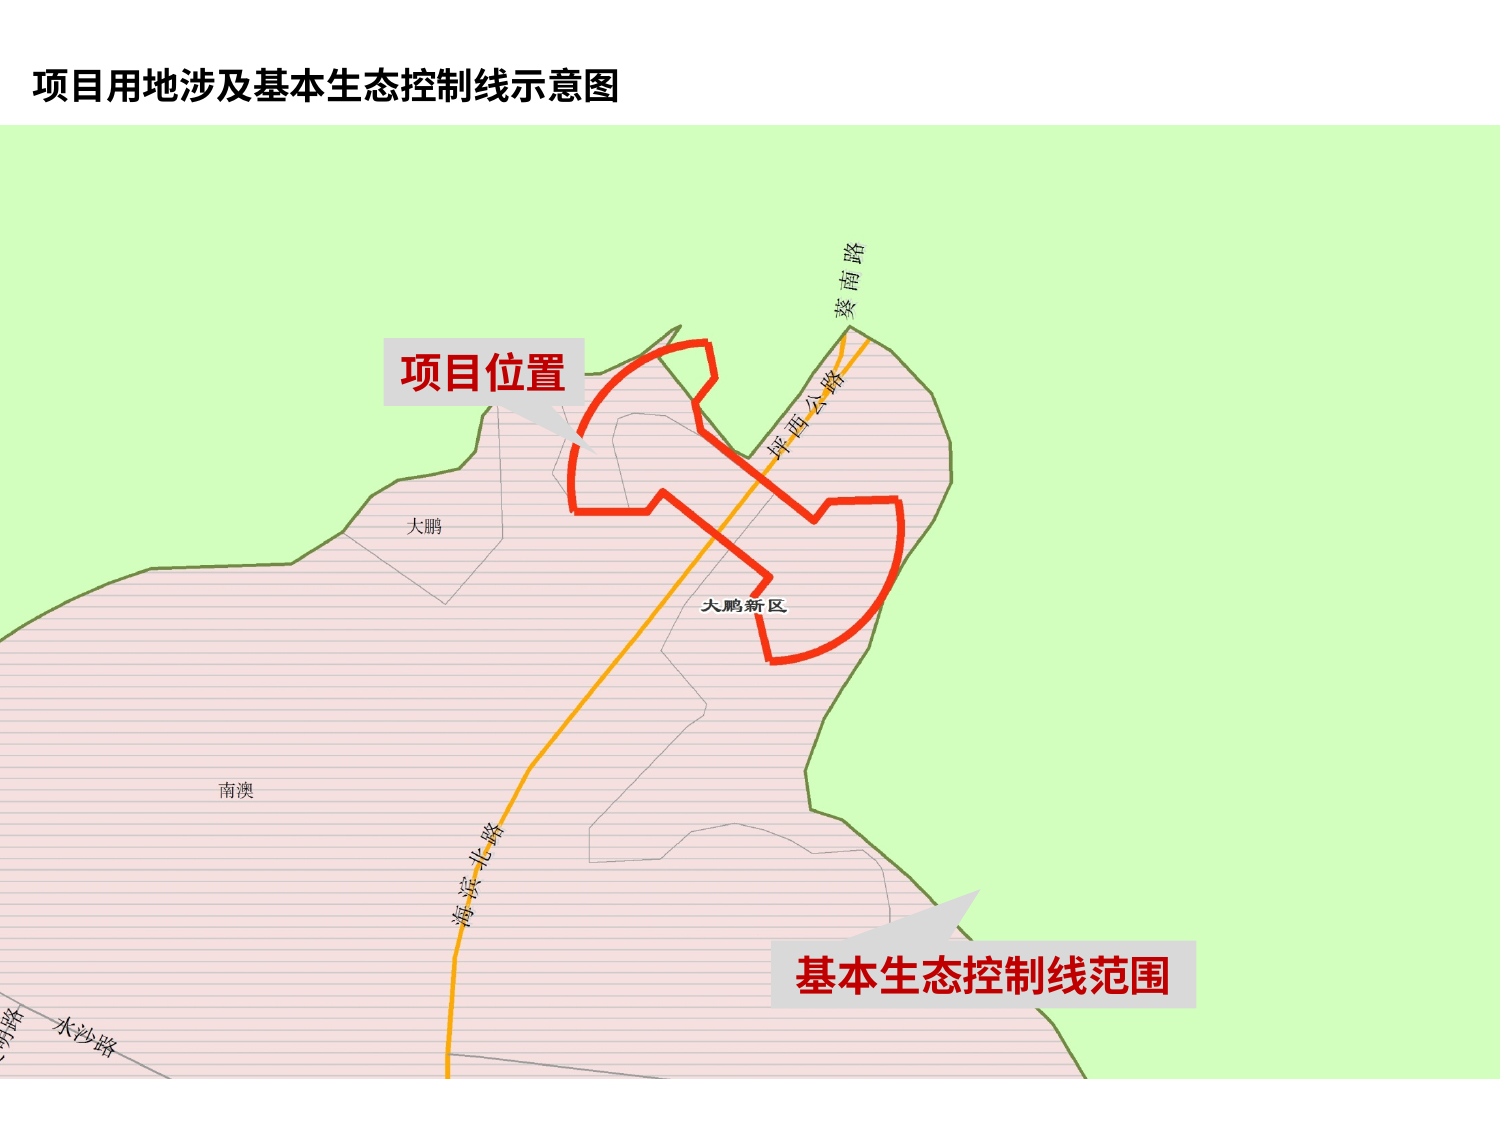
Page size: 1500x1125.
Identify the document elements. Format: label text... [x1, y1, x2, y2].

picture [0, 125, 1500, 1079]
title 项目用地涉及基本生态控制线示意图 [17, 54, 1166, 123]
